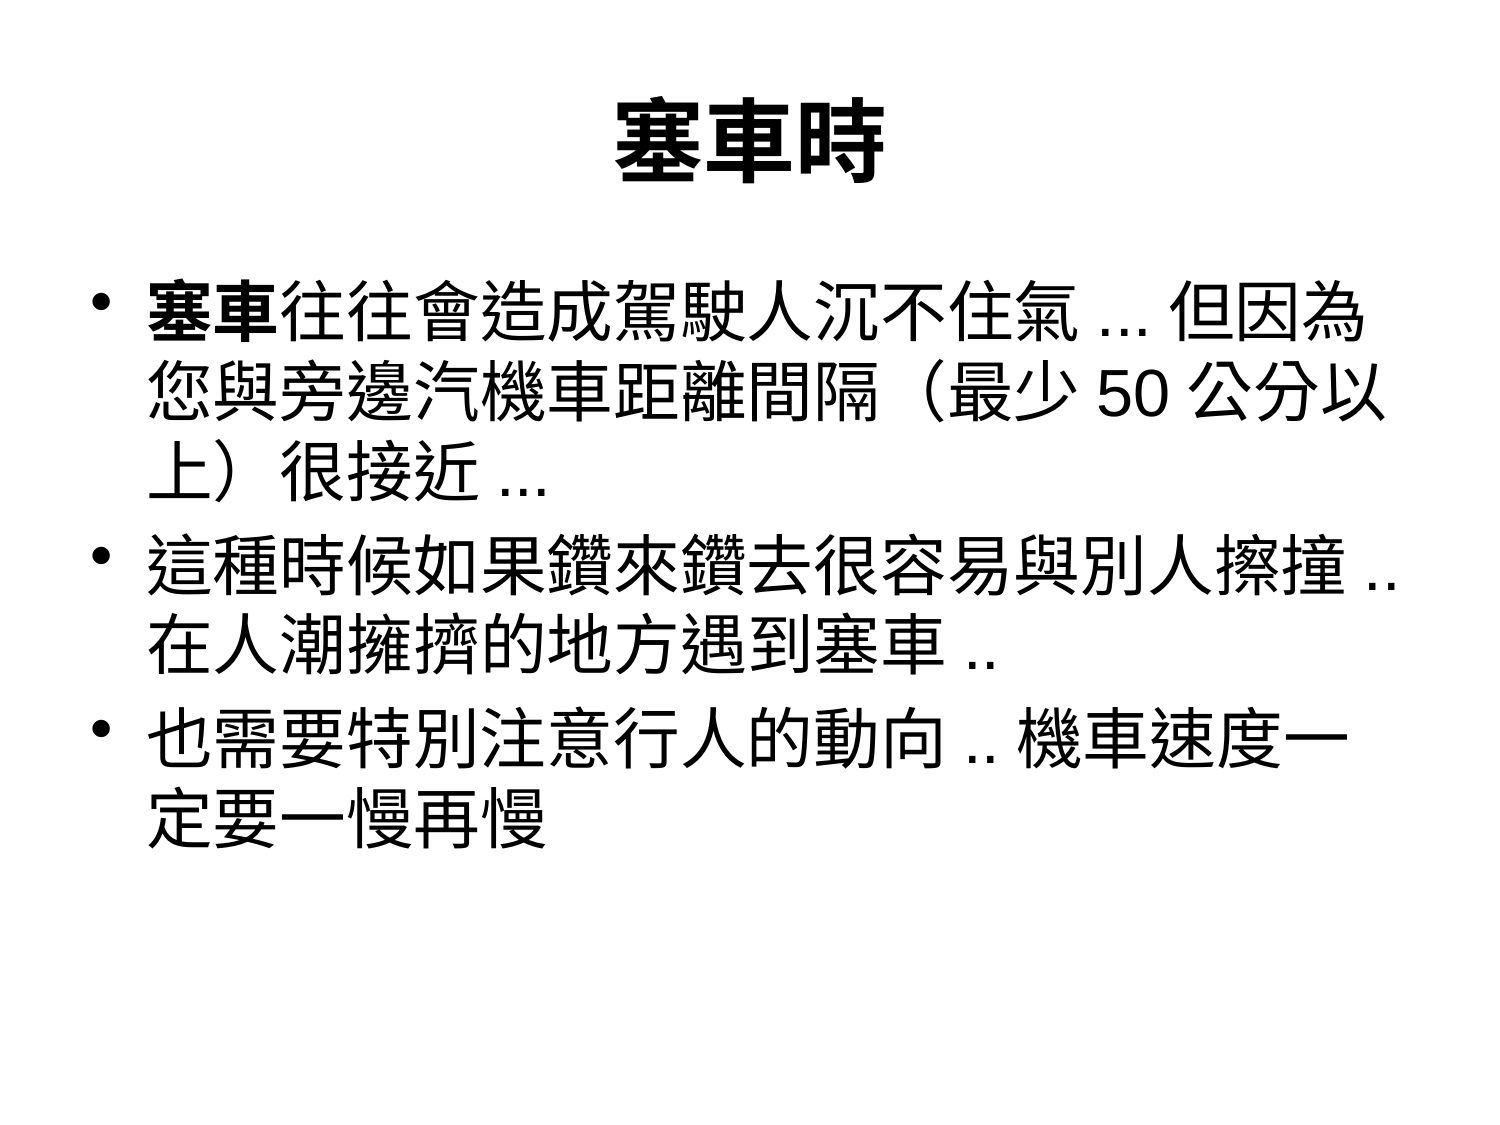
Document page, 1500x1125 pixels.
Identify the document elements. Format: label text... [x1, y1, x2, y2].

title 塞車時 [74, 44, 1426, 233]
list 塞車往往會造成駕駛人沉不住氣...但因為您與旁邊汽機車距離間隔（最少50公分以上）很接近... 這種時候如果鑽來鑽去很容易與別人擦撞..在人潮擁擠的地方遇到塞車.. 也需要特別注意行人的動向..機車速度一定要一慢再慢 [74, 262, 1426, 1006]
